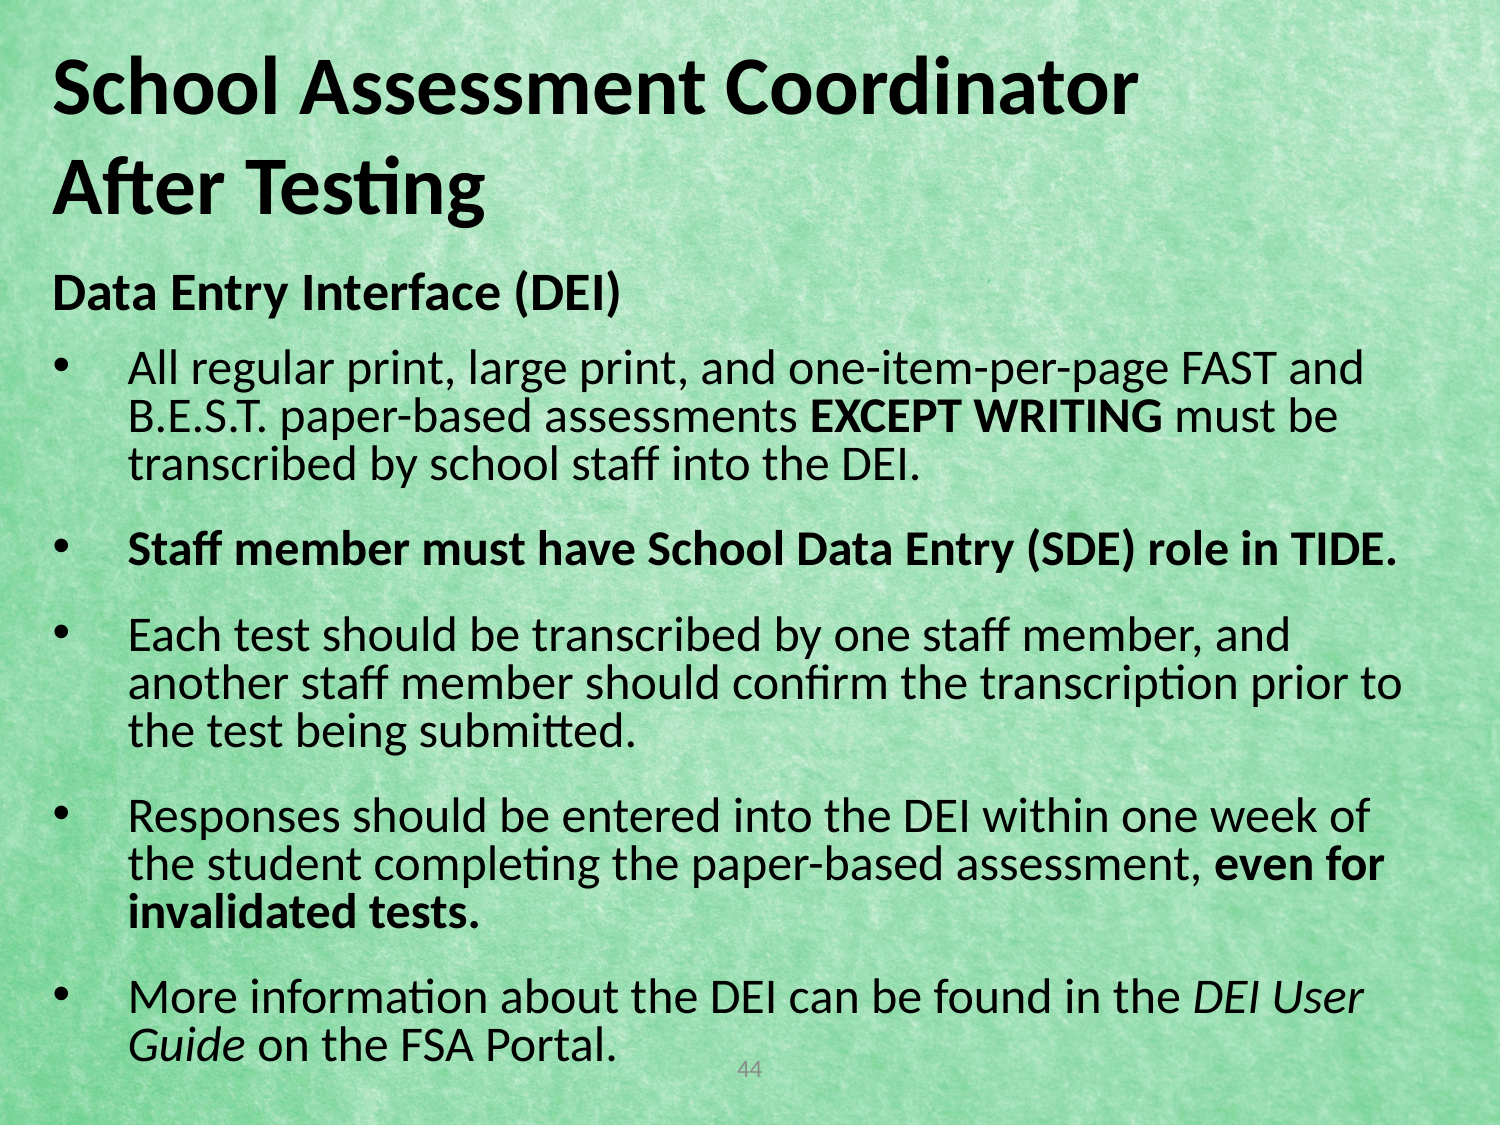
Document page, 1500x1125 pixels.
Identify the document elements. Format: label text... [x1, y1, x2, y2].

list Data Entry Interface (DEI) All regular print, large print, and one-item-per-page FAST and B.E.S.T. paper-based assessments EXCEPT WRITING must be transcribed by school staff into the DEI. Staff member must have School Data Entry (SDE) role in TIDE. Each test should be transcribed by one staff member, and another staff member should confirm the transcription prior to the test being submitted. Responses should be entered into the DEI within one week of the student completing the paper-based assessment, even for invalidated tests. More information about the DEI can be found in the DEI User Guide on the FSA Portal. [37, 261, 1450, 1084]
picture [0, 0, 1500, 1125]
title School Assessment Coordinator After Testing [37, 41, 1263, 222]
slide_number 44 [512, 1037, 988, 1098]
